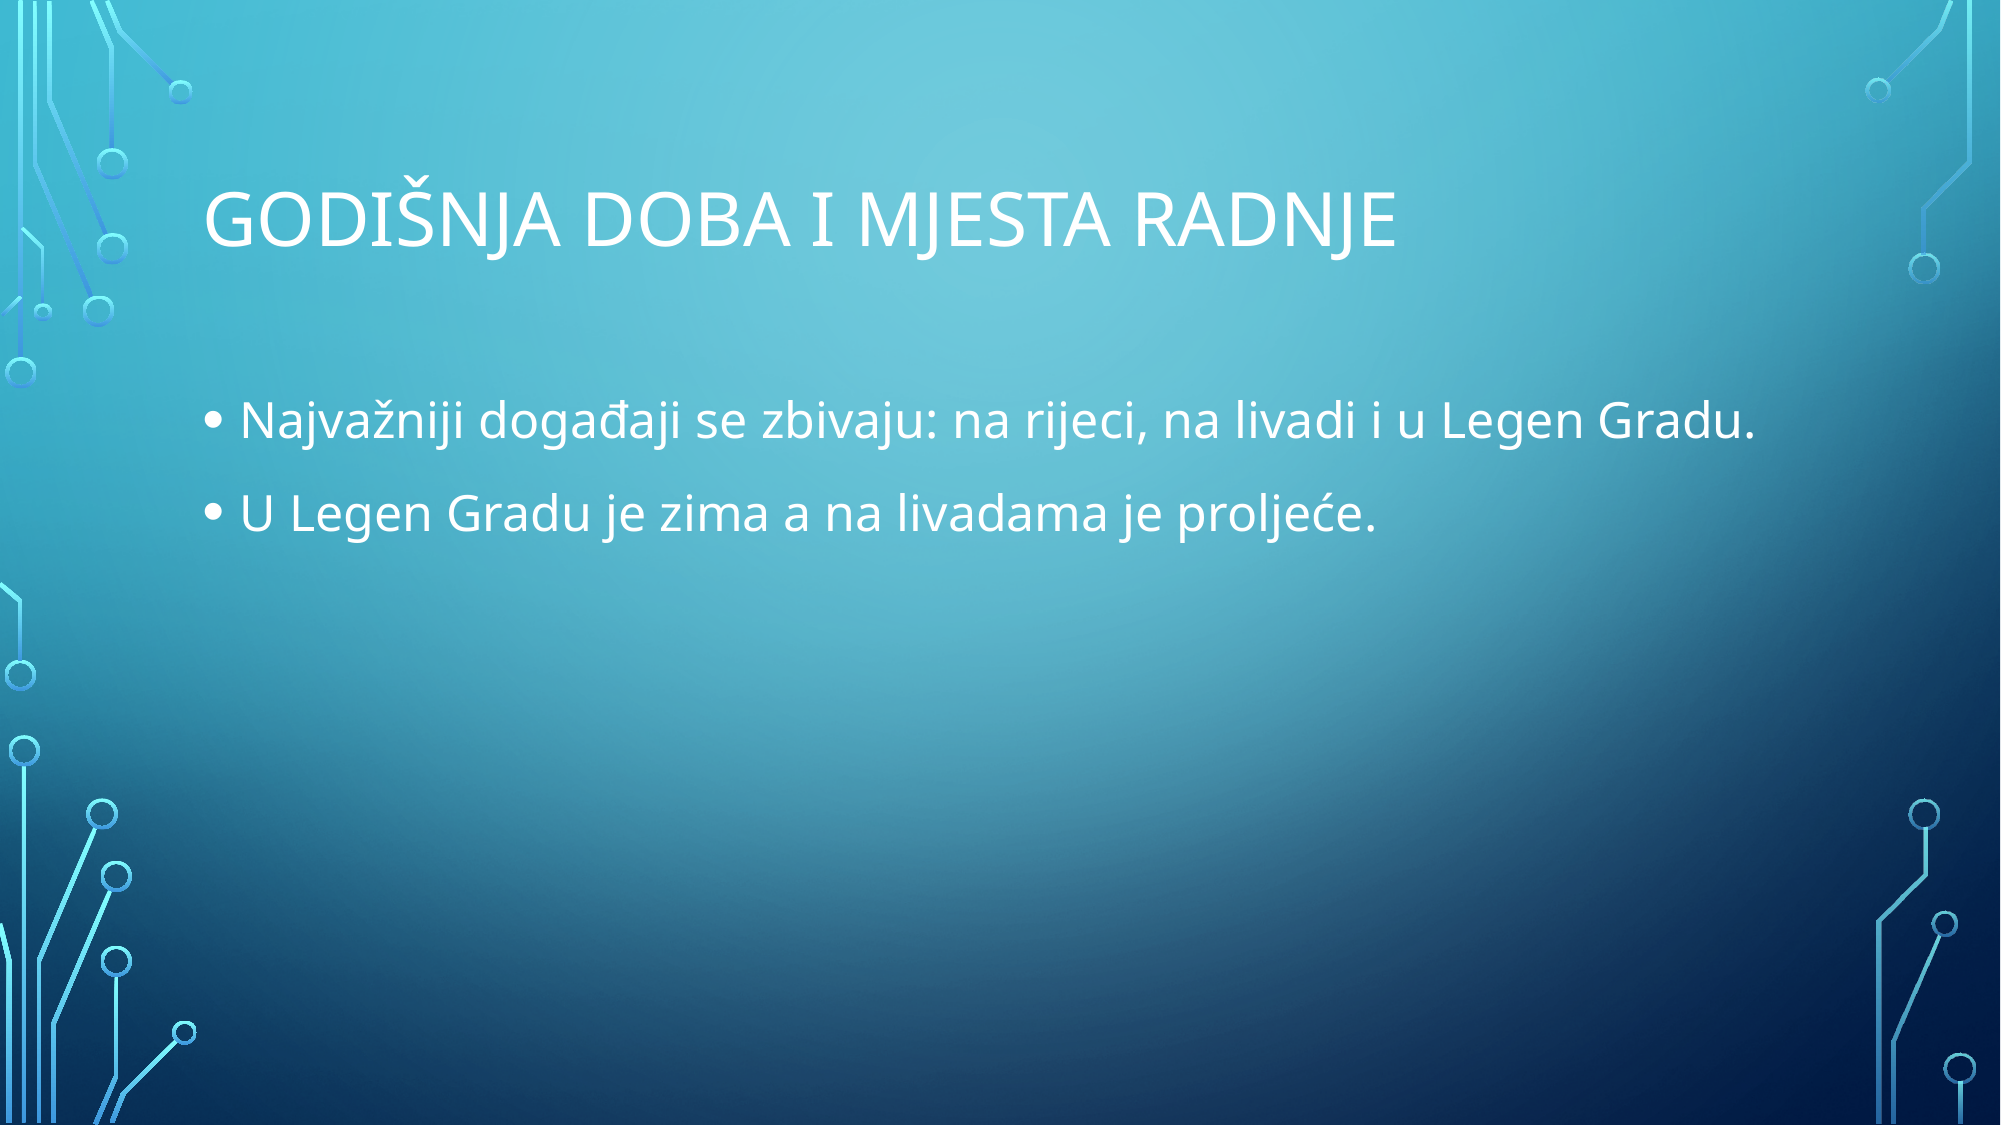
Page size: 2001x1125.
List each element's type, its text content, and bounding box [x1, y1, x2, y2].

title Godišnja doba i mjesta radnje [187, 101, 1813, 344]
list Najvažniji događaji se zbivaju: na rijeci, na livadi i u Legen Gradu. U Legen Gradu je zima a na livadama je proljeće. [187, 369, 1813, 950]
